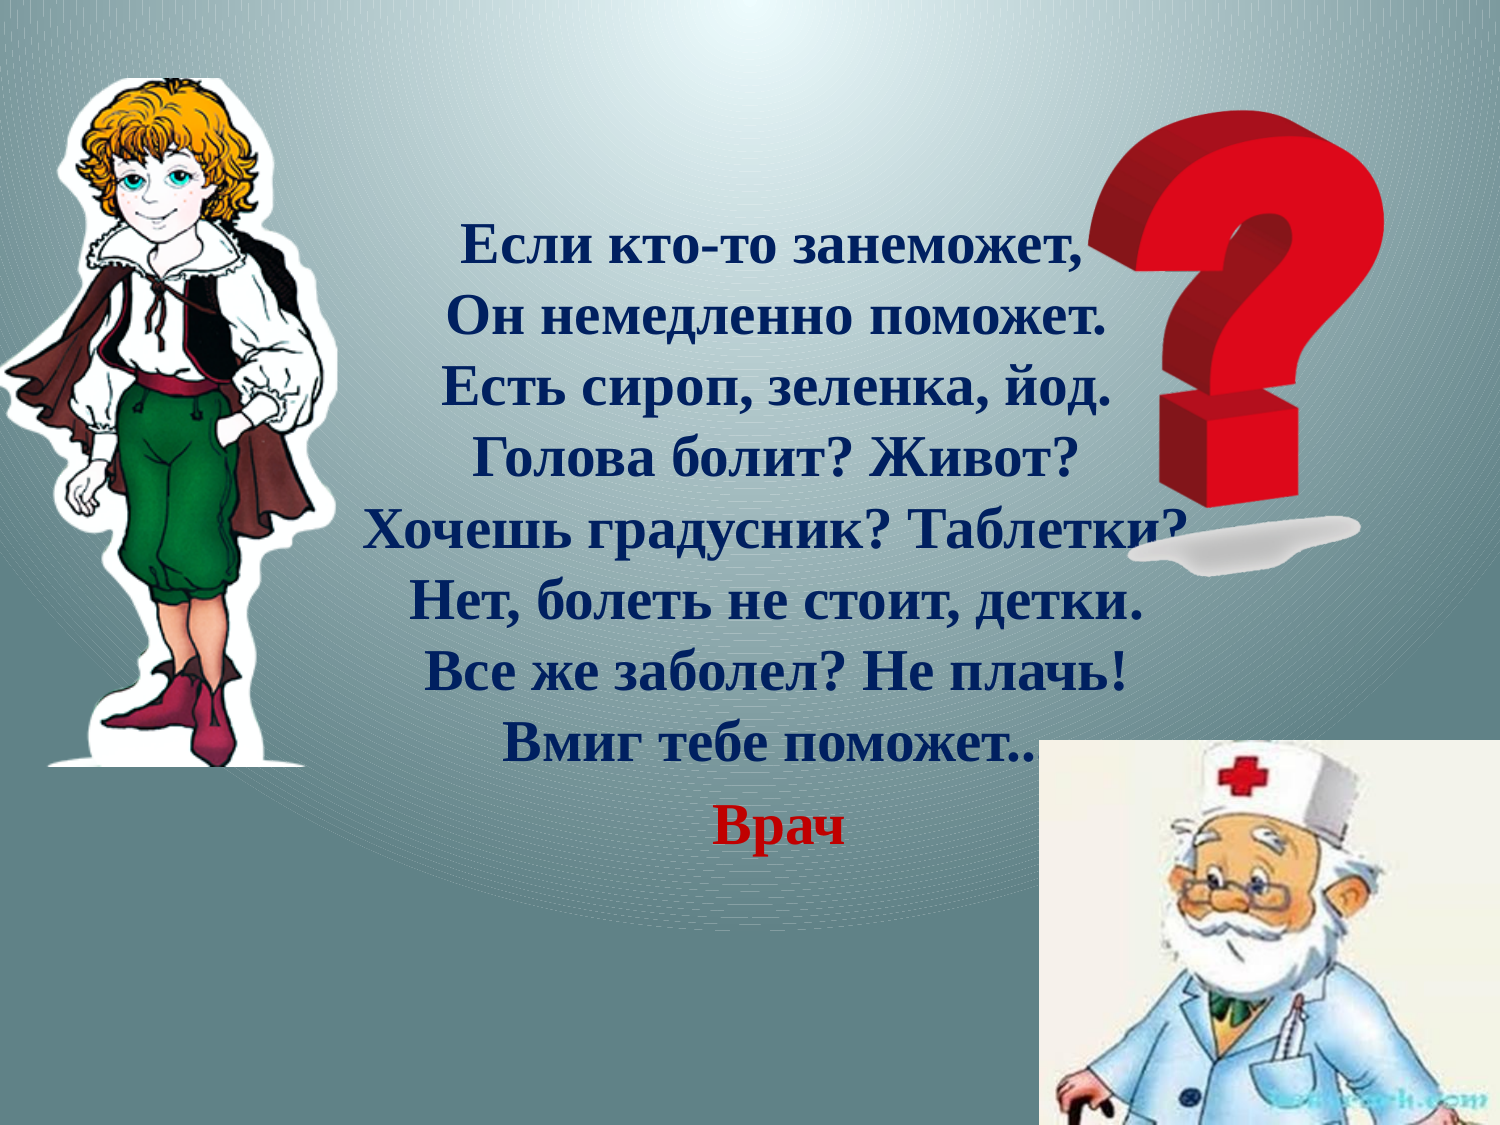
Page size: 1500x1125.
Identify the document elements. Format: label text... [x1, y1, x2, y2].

picture [0, 77, 349, 768]
picture [1080, 101, 1393, 585]
picture [1039, 740, 1500, 1125]
list Если кто-то занеможет, Он немедленно поможет. Есть сироп, зеленка, йод. Голова болит? Живот? Хочешь градусник? Таблетки? Нет, болеть не стоит, детки. Все же заболел? Не плачь! Вмиг тебе поможет... Врач [74, 196, 1426, 870]
